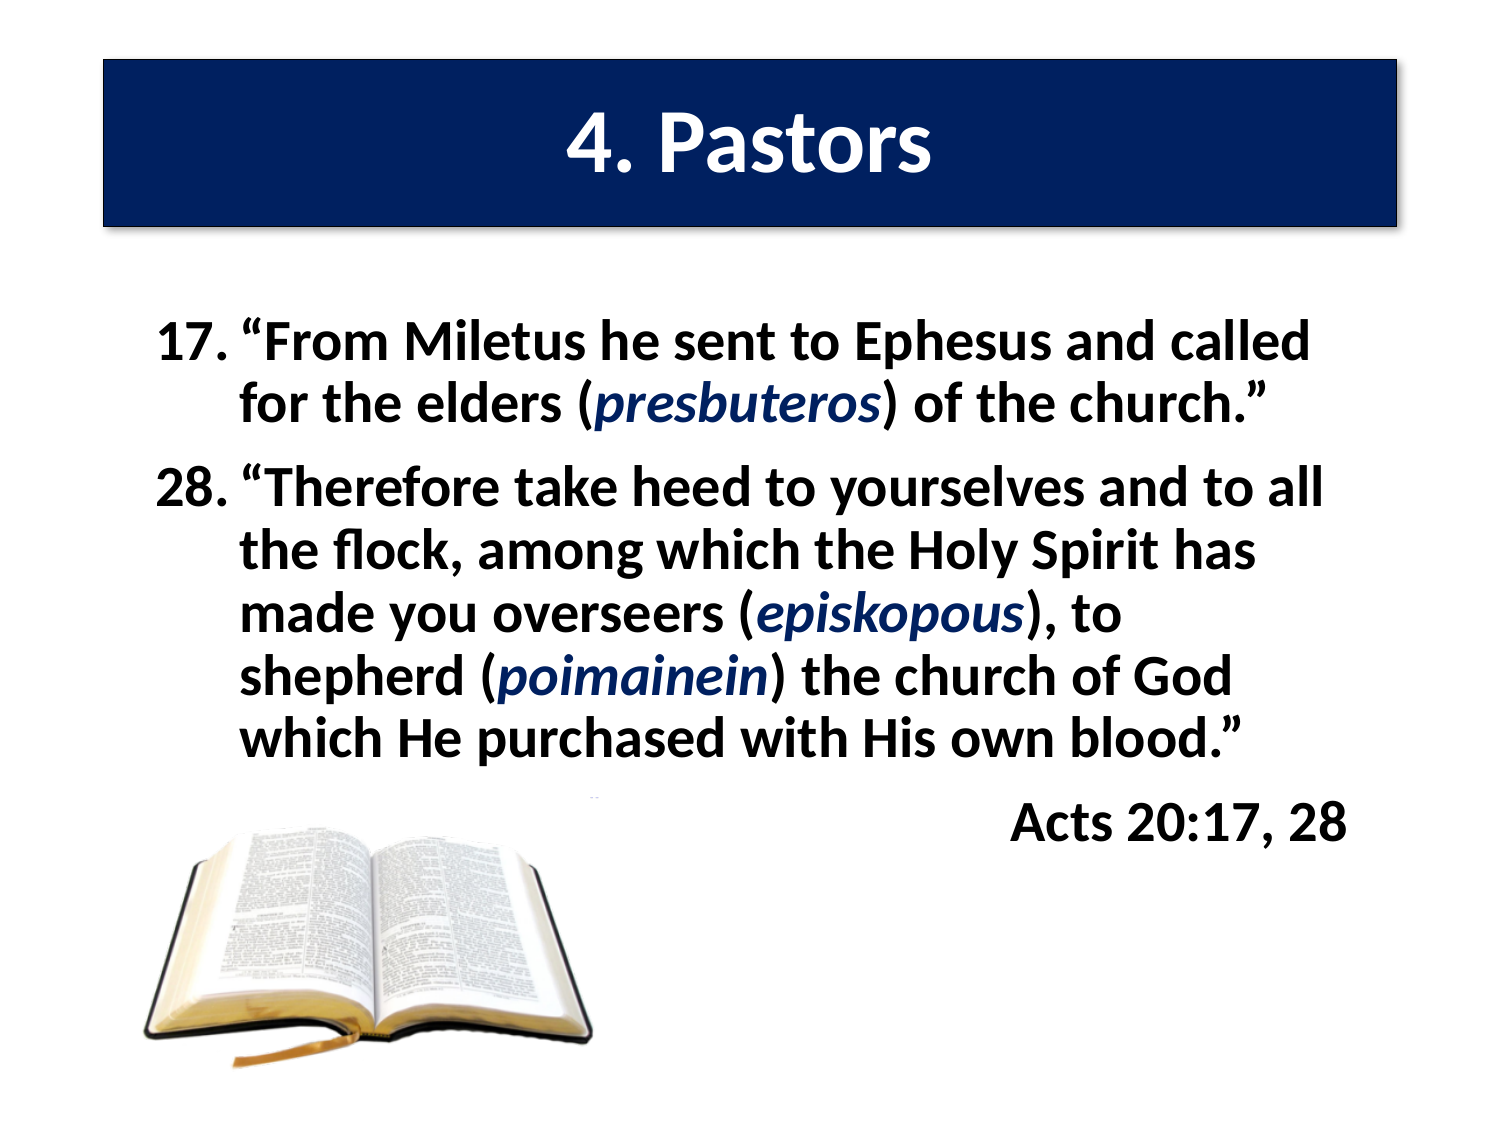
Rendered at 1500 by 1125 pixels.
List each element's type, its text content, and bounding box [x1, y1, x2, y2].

list “From Miletus he sent to Ephesus and called for the elders (presbuteros) of the church.” “Therefore take heed to yourselves and to all the flock, among which the Holy Spirit has made you overseers (episkopous), to shepherd (poimainein) the church of God which He purchased with His own blood.” Acts 20:17, 28 [140, 302, 1363, 1066]
picture [134, 797, 600, 1076]
title 4. Pastors [103, 59, 1397, 227]
